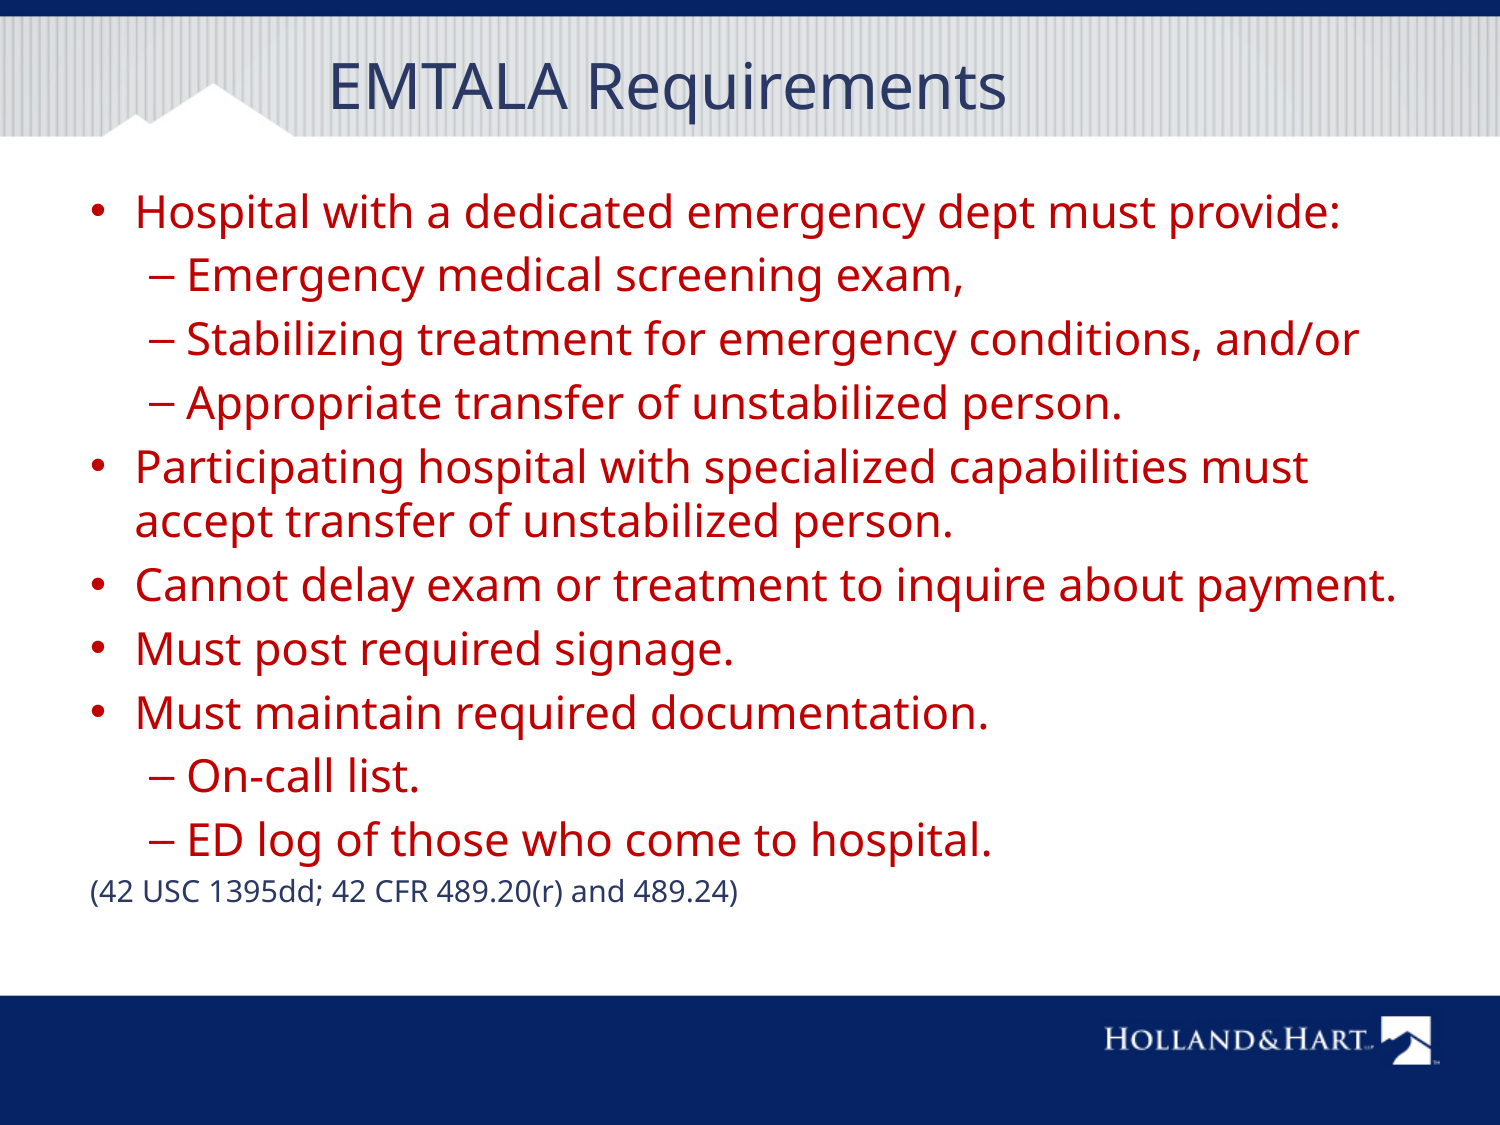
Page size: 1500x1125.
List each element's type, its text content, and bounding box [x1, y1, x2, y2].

list Hospital with a dedicated emergency dept must provide: Emergency medical screening exam, Stabilizing treatment for emergency conditions, and/or Appropriate transfer of unstabilized person. Participating hospital with specialized capabilities must accept transfer of unstabilized person. Cannot delay exam or treatment to inquire about payment. Must post required signage. Must maintain required documentation. On-call list. ED log of those who come to hospital. (42 USC 1395dd; 42 CFR 489.20(r) and 489.24) [75, 174, 1425, 1000]
title EMTALA Requirements [312, 37, 1438, 130]
picture [0, 0, 1500, 1125]
